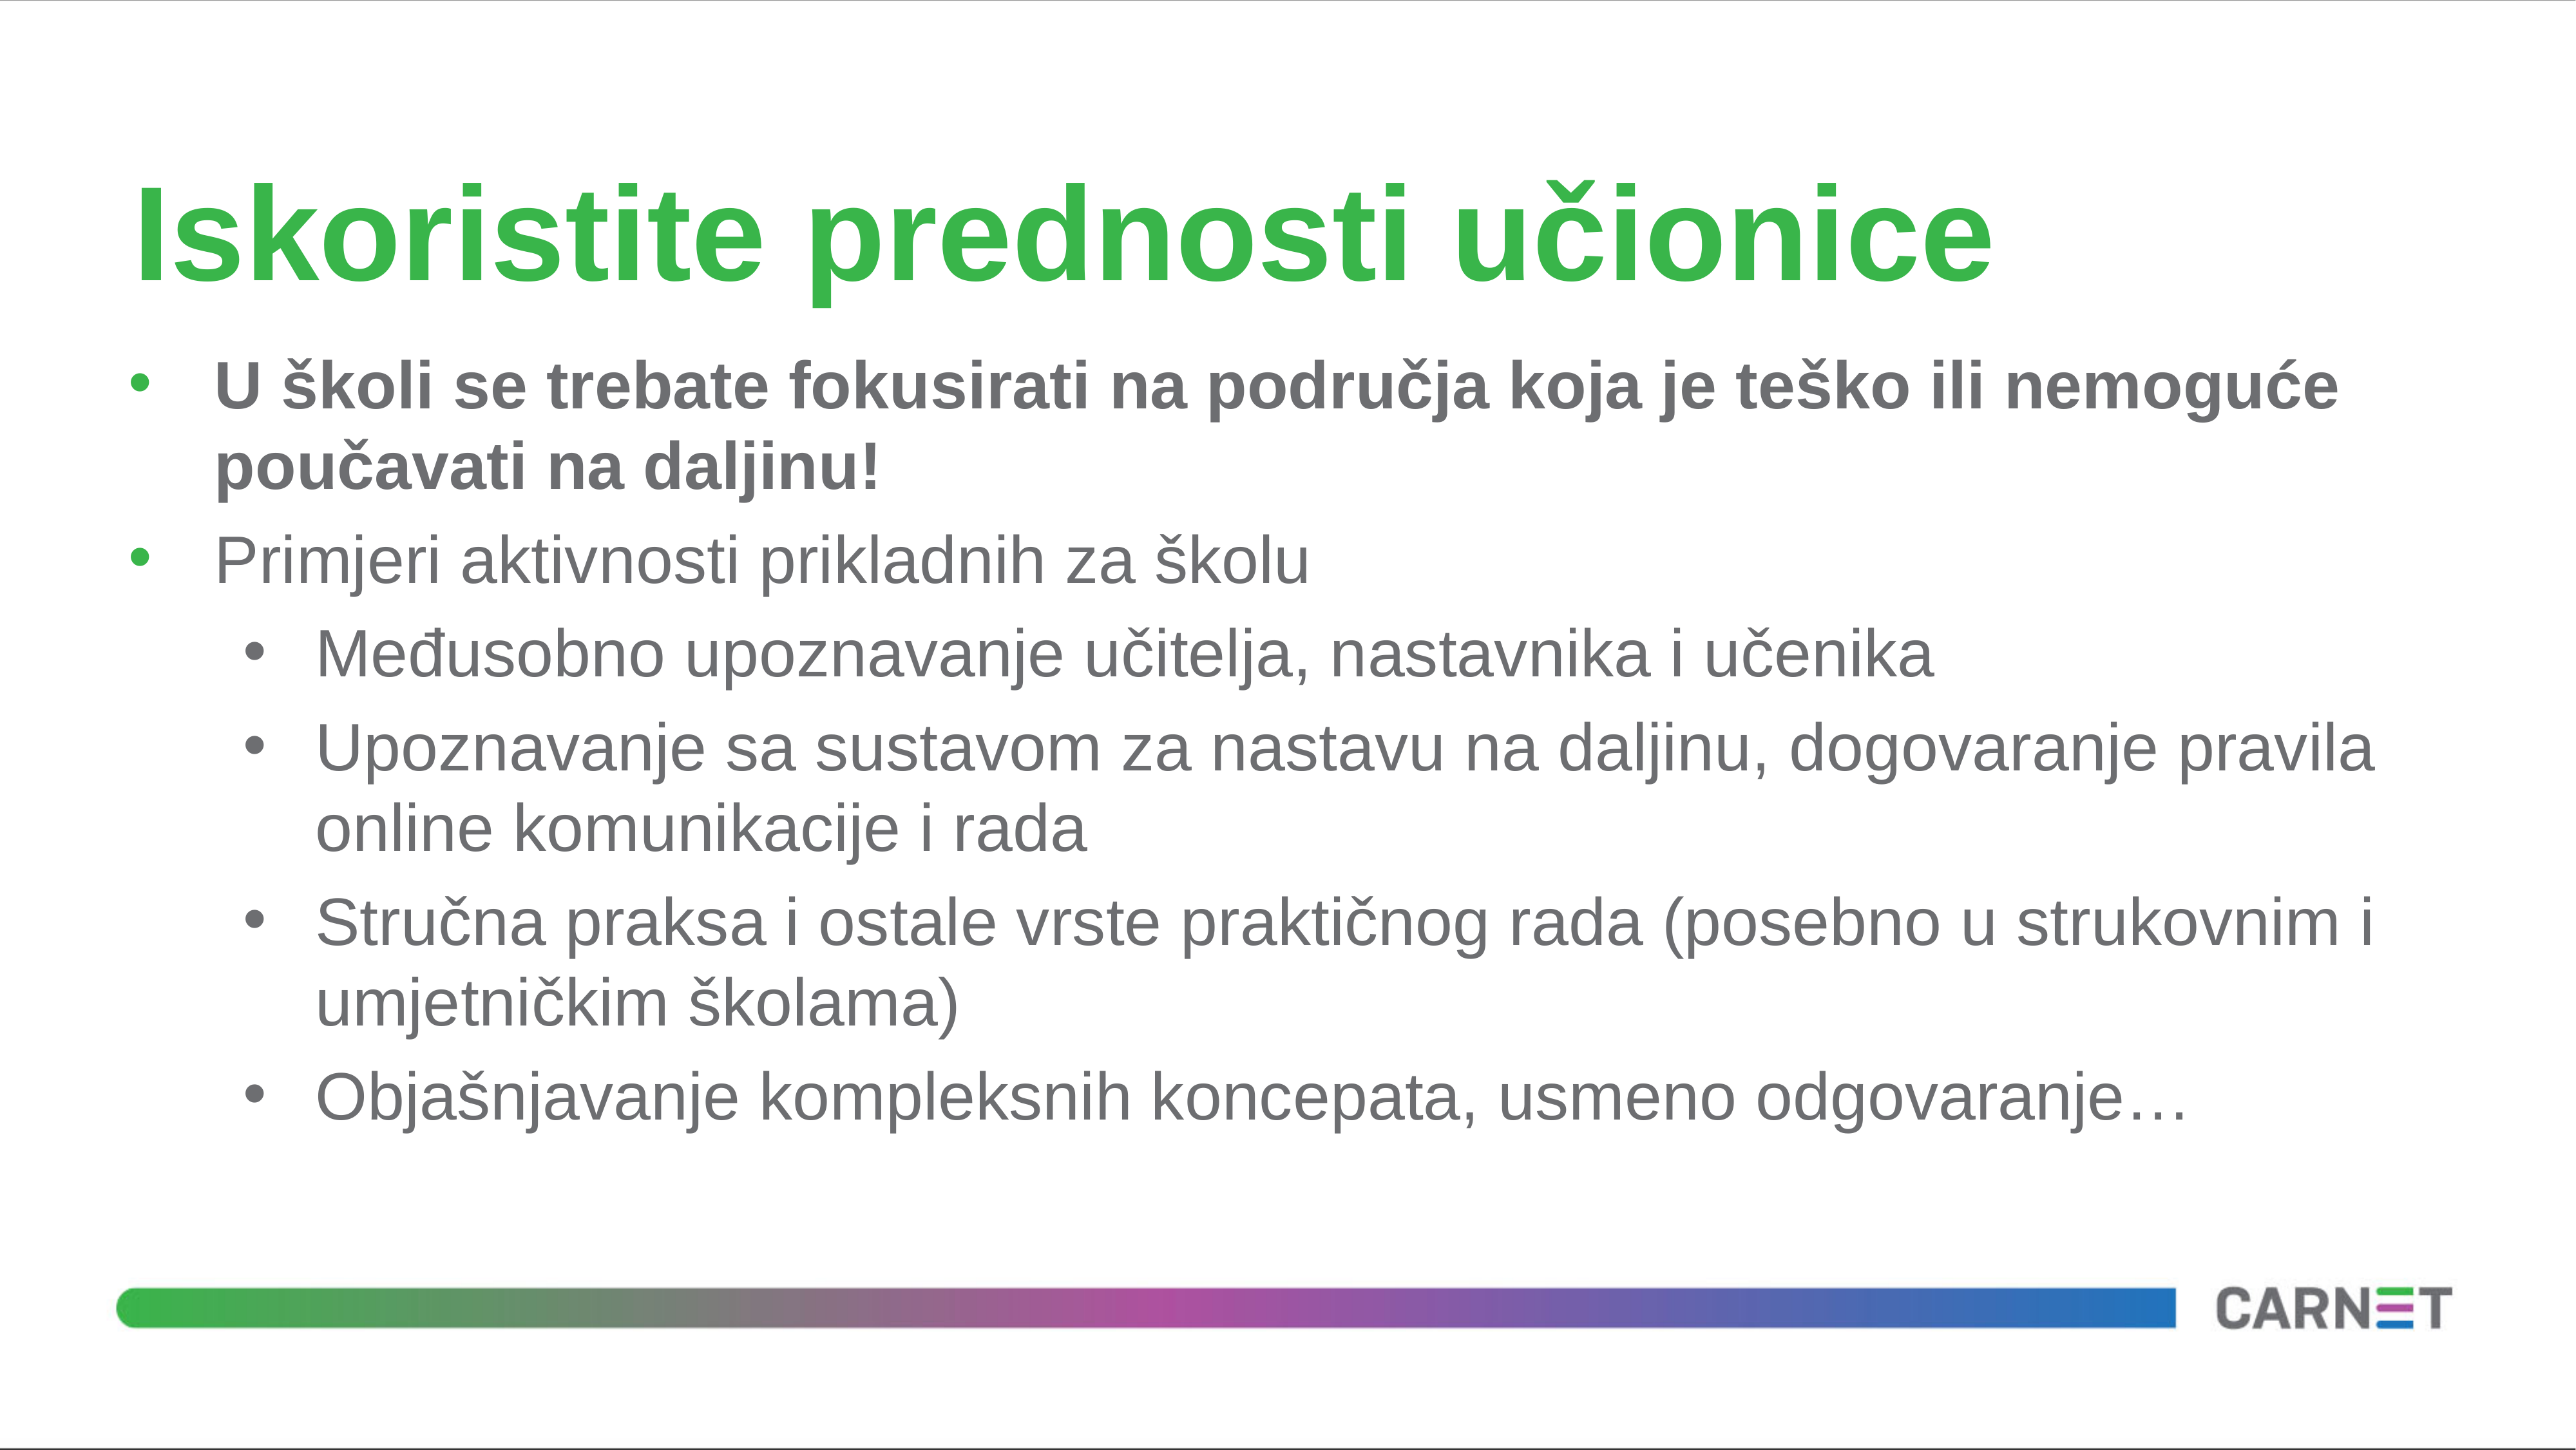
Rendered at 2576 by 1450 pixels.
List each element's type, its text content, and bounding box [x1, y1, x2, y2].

title Iskoristite prednosti učionice [123, 142, 2442, 291]
picture [0, 0, 2576, 1450]
list U školi se trebate fokusirati na područja koja je teško ili nemoguće poučavati na daljinu! Primjeri aktivnosti prikladnih za školu Međusobno upoznavanje učitelja, nastavnika i učenika Upoznavanje sa sustavom za nastavu na daljinu, dogovaranje pravila online komunikacije i rada Stručna praksa i ostale vrste praktičnog rada (posebno u strukovnim i umjetničkim školama) Objašnjavanje kompleksnih koncepata, usmeno odgovaranje… [119, 336, 2437, 1293]
